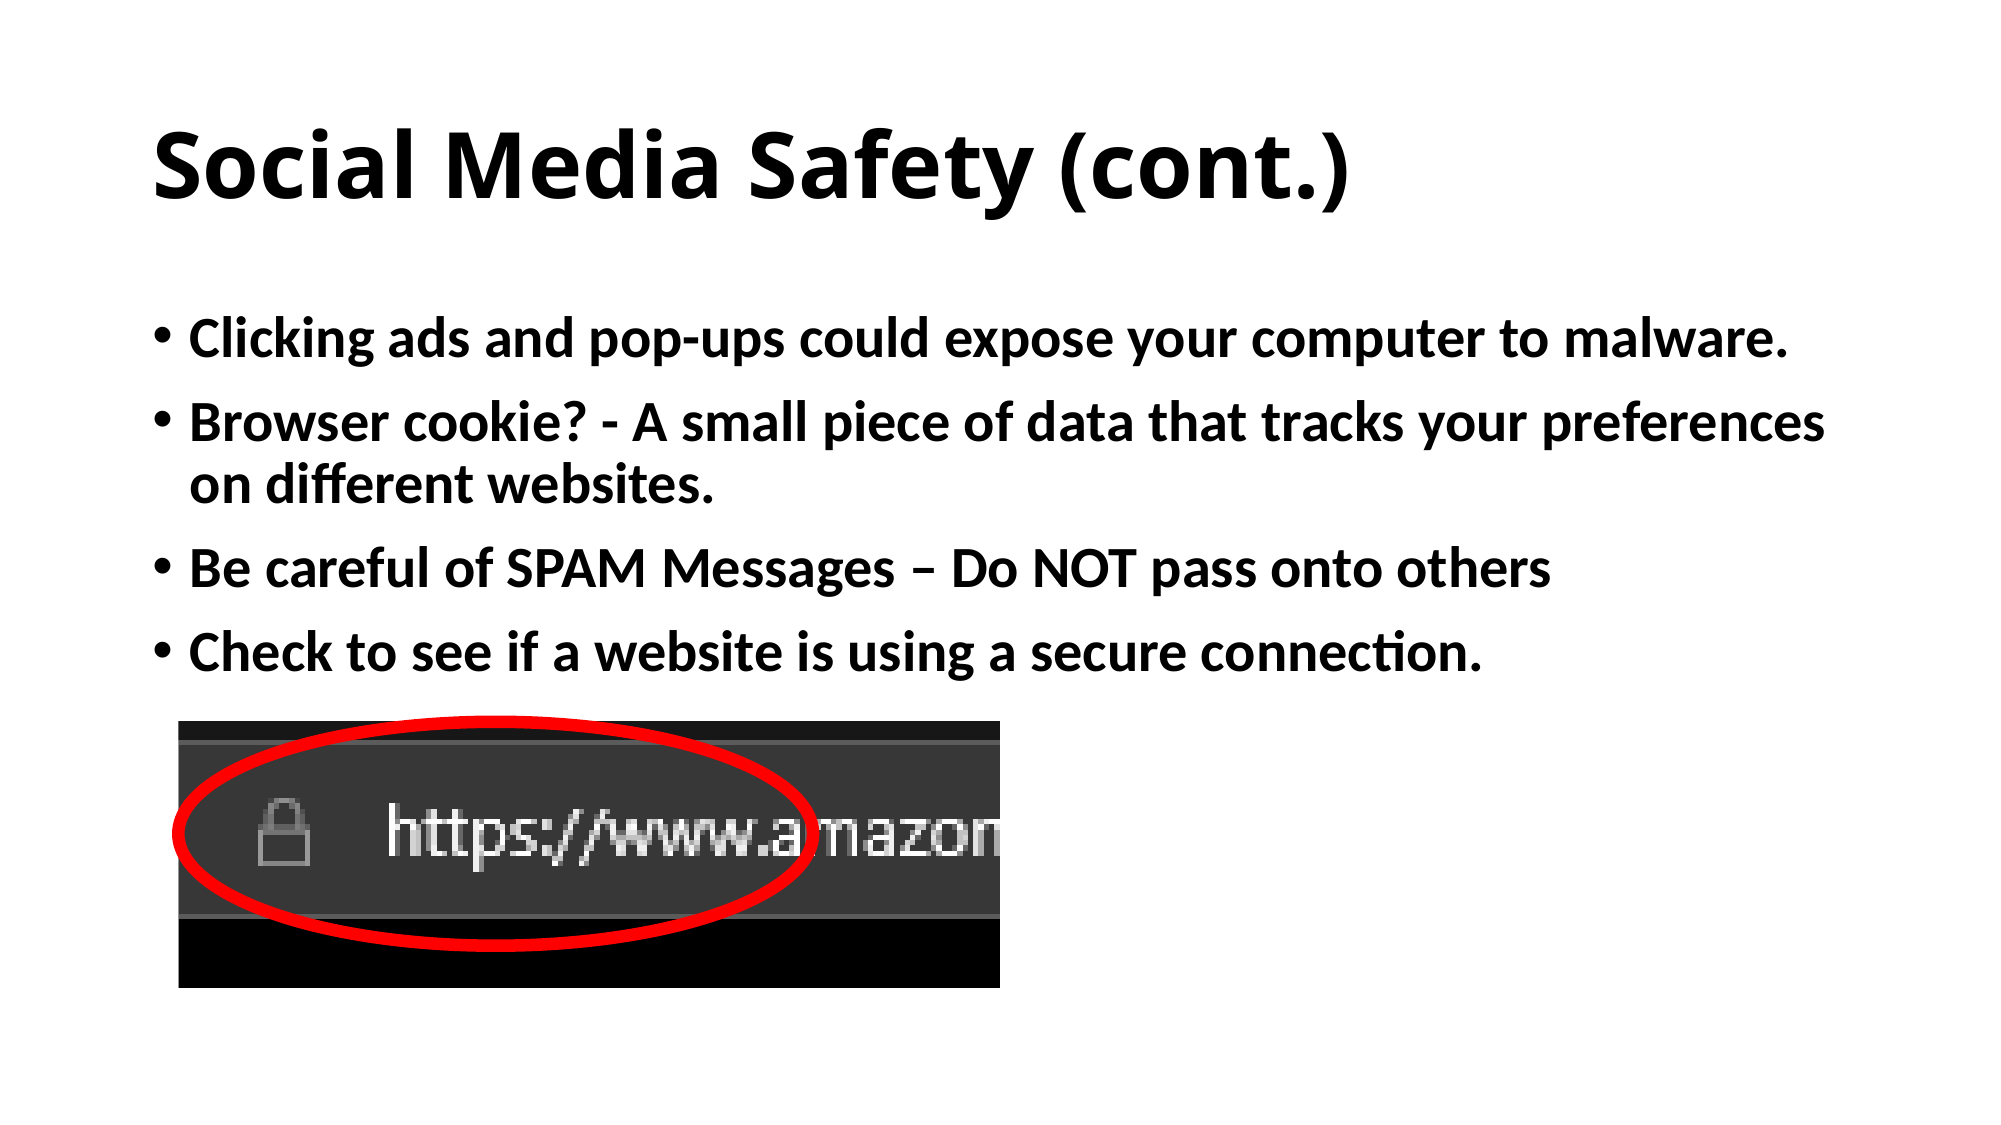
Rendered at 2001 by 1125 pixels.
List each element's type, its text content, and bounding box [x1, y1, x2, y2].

title Social Media Safety (cont.) [137, 59, 1863, 278]
picture [178, 721, 1001, 988]
list Clicking ads and pop-ups could expose your computer to malware. Browser cookie? - A small piece of data that tracks your preferences on different websites. Be careful of SPAM Messages – Do NOT pass onto others Check to see if a website is using a secure connection. [137, 299, 1863, 1014]
